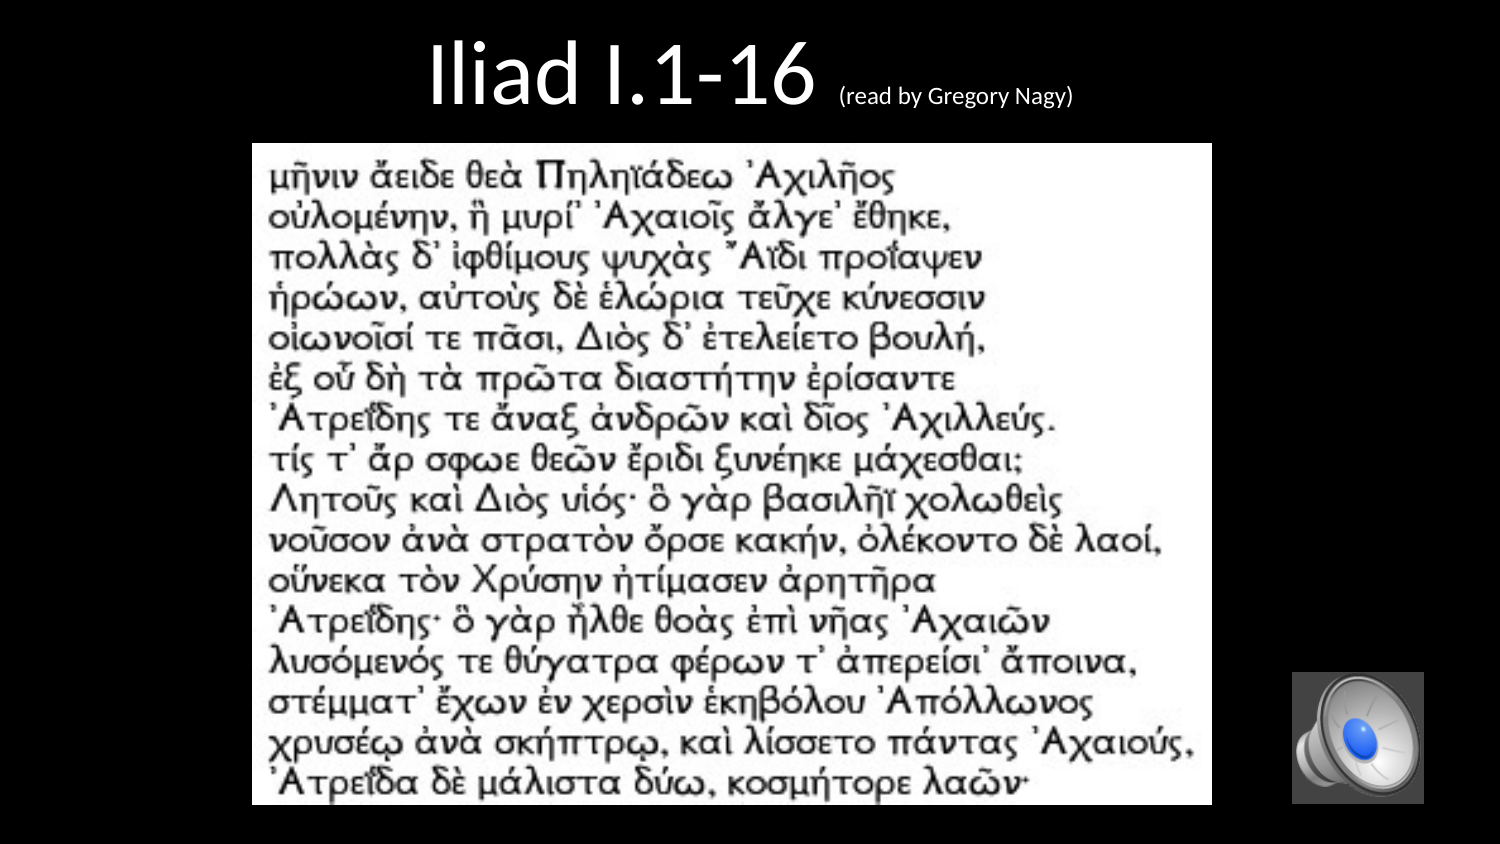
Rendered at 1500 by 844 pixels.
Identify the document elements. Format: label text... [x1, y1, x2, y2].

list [1291, 671, 1426, 806]
title Iliad I.1-16 (read by Gregory Nagy) [75, 0, 1425, 136]
picture [251, 142, 1213, 806]
